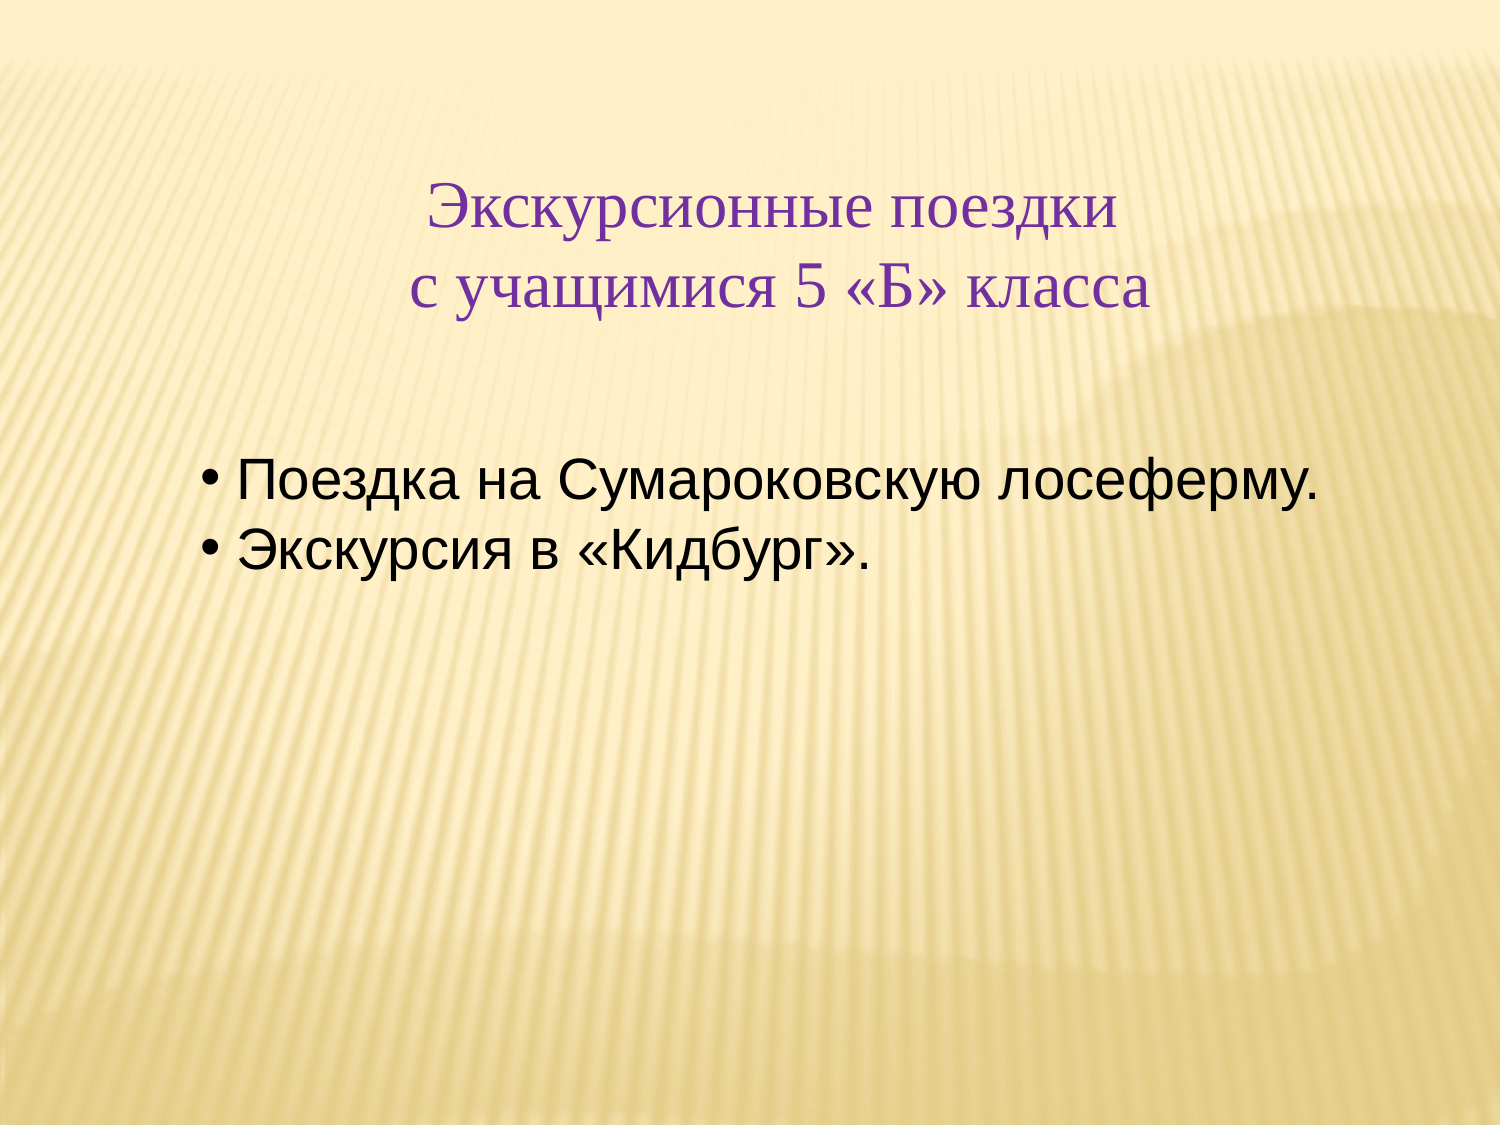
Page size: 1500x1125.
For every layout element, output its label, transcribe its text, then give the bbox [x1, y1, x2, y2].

text_box Экскурсионные поездки с учащимися 5 «Б» класса [117, 153, 1372, 329]
text_box Поездка на Сумароковскую лосеферму. Экскурсия в «Кидбург». [186, 433, 1337, 589]
